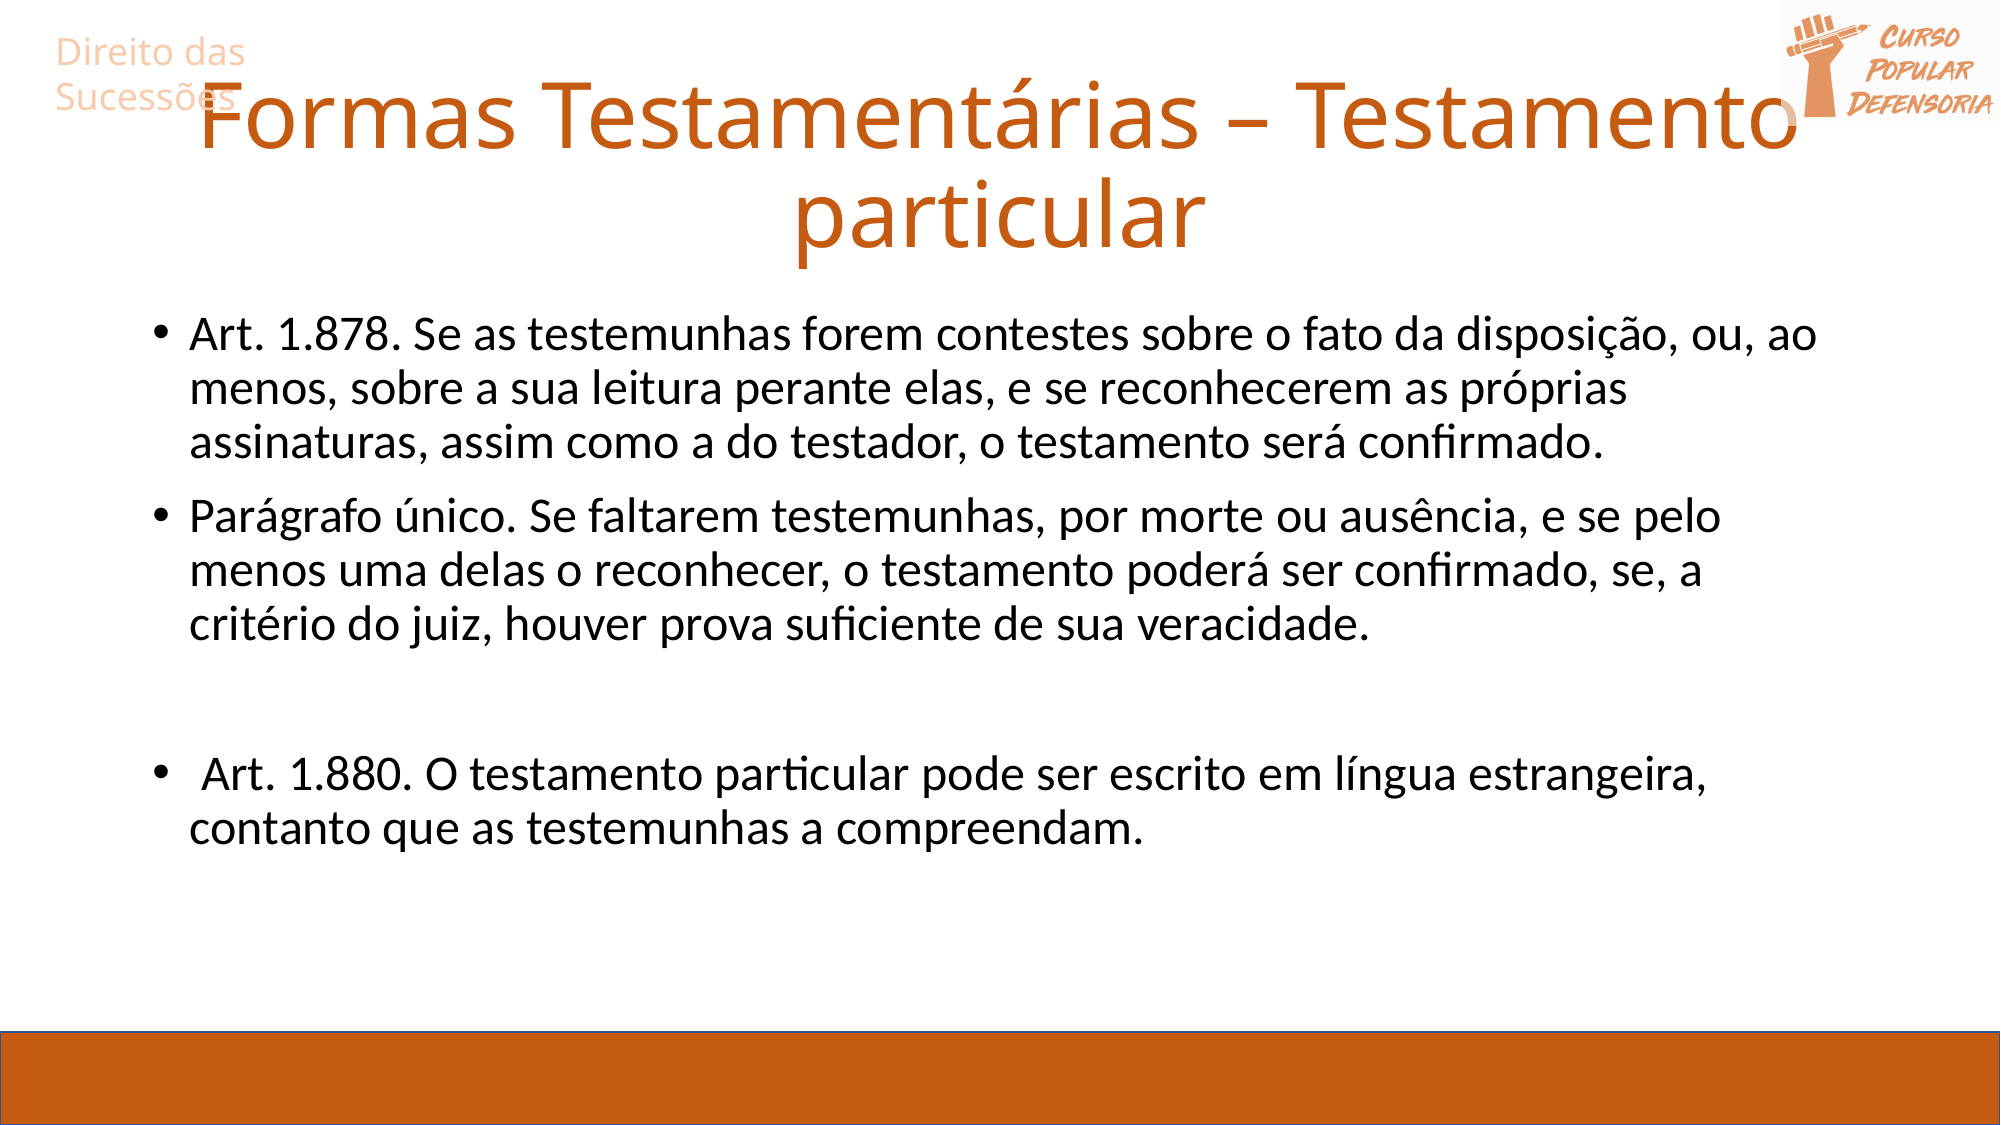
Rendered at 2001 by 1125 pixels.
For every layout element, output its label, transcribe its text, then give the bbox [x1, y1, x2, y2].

text_box [0, 1031, 2000, 1125]
picture [1781, 0, 2000, 126]
text_box Direito das Sucessões [40, 20, 380, 126]
title Formas Testamentárias – Testamento particular [137, 59, 1863, 278]
list Art. 1.878. Se as testemunhas forem contestes sobre o fato da disposição, ou, ao menos, sobre a sua leitura perante elas, e se reconhecerem as próprias assinaturas, assim como a do testador, o testamento será confirmado. Parágrafo único. Se faltarem testemunhas, por morte ou ausência, e se pelo menos uma delas o reconhecer, o testamento poderá ser confirmado, se, a critério do juiz, houver prova suficiente de sua veracidade. Art. 1.880. O testamento particular pode ser escrito em língua estrangeira, contanto que as testemunhas a compreendam. [137, 299, 1863, 1014]
